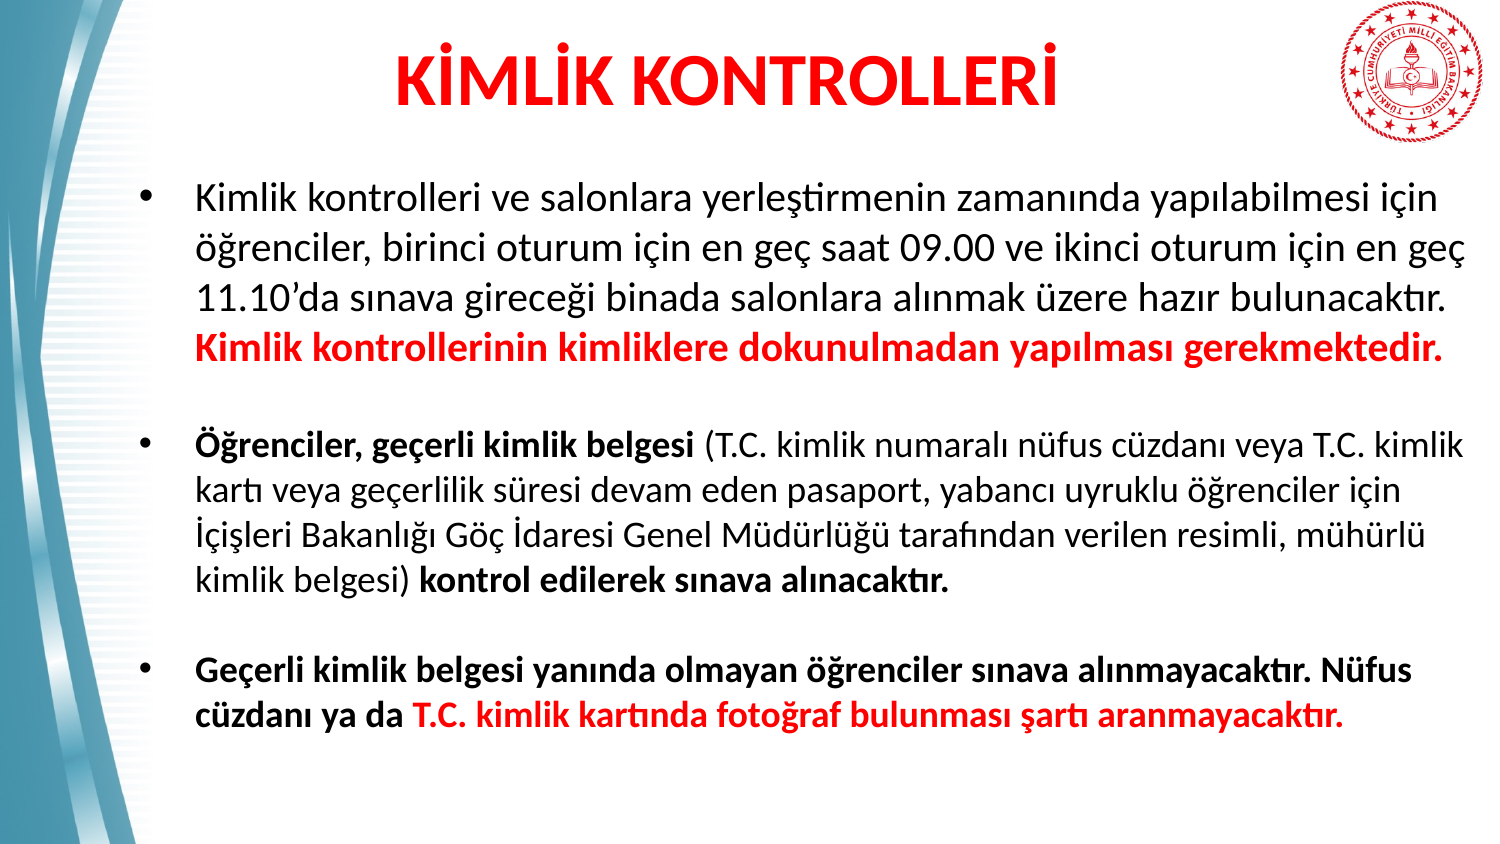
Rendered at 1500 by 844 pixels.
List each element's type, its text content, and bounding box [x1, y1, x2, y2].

picture [1340, 0, 1483, 143]
text_box Kimlik kontrolleri ve salonlara yerleştirmenin zamanında yapılabilmesi için öğrenciler, birinci oturum için en geç saat 09.00 ve ikinci oturum için en geç 11.10’da sınava gireceği binada salonlara alınmak üzere hazır bulunacaktır. Kimlik kontrollerinin kimliklere dokunulmadan yapılması gerekmektedir. Öğrenciler, geçerli kimlik belgesi (T.C. kimlik numaralı nüfus cüzdanı veya T.C. kimlik kartı veya geçerlilik süresi devam eden pasaport, yabancı uyruklu öğrenciler için İçişleri Bakanlığı Göç İdaresi Genel Müdürlüğü tarafından verilen resimli, mühürlü kimlik belgesi) kontrol edilerek sınava alınacaktır. Geçerli kimlik belgesi yanında olmayan öğrenciler sınava alınmayacaktır. Nüfus cüzdanı ya da T.C. kimlik kartında fotoğraf bulunması şartı aranmayacaktır. [123, 162, 1484, 844]
title KİMLİK KONTROLLERİ [101, 5, 1356, 146]
picture [0, 0, 916, 844]
